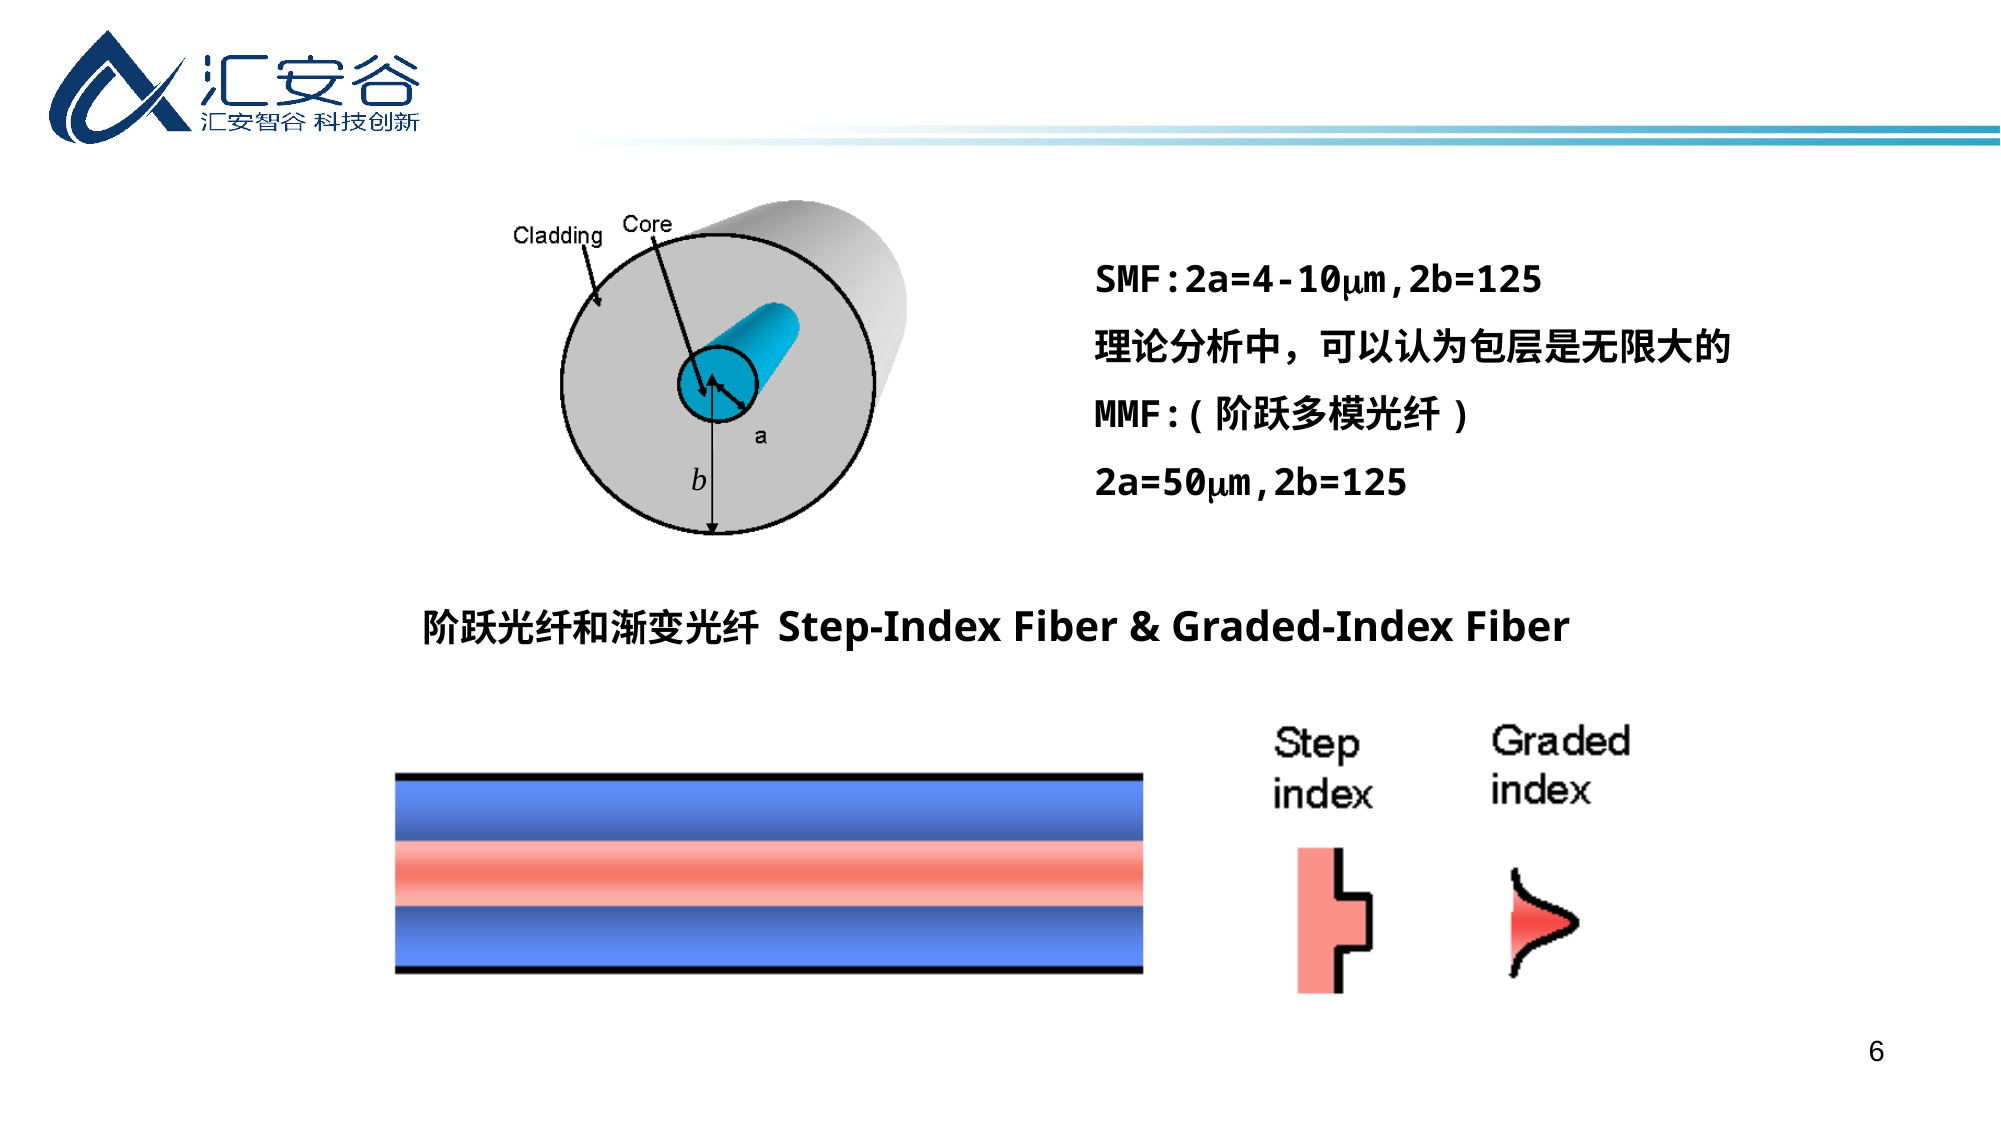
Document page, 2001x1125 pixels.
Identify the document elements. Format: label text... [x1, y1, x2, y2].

picture [33, 12, 442, 163]
picture [1253, 705, 1648, 1015]
text_box 阶跃光纤和渐变光纤 Step-Index Fiber & Graded-Index Fiber [408, 592, 1587, 658]
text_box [511, 198, 909, 549]
text_box SMF:2a=4-10m,2b=125 理论分析中，可以认为包层是无限大的 MMF:(阶跃多模光纤) 2a=50m,2b=125 [1079, 225, 1879, 511]
picture [386, 766, 1156, 980]
picture [483, 111, 2000, 163]
slide_number 6 [1433, 1024, 1901, 1103]
